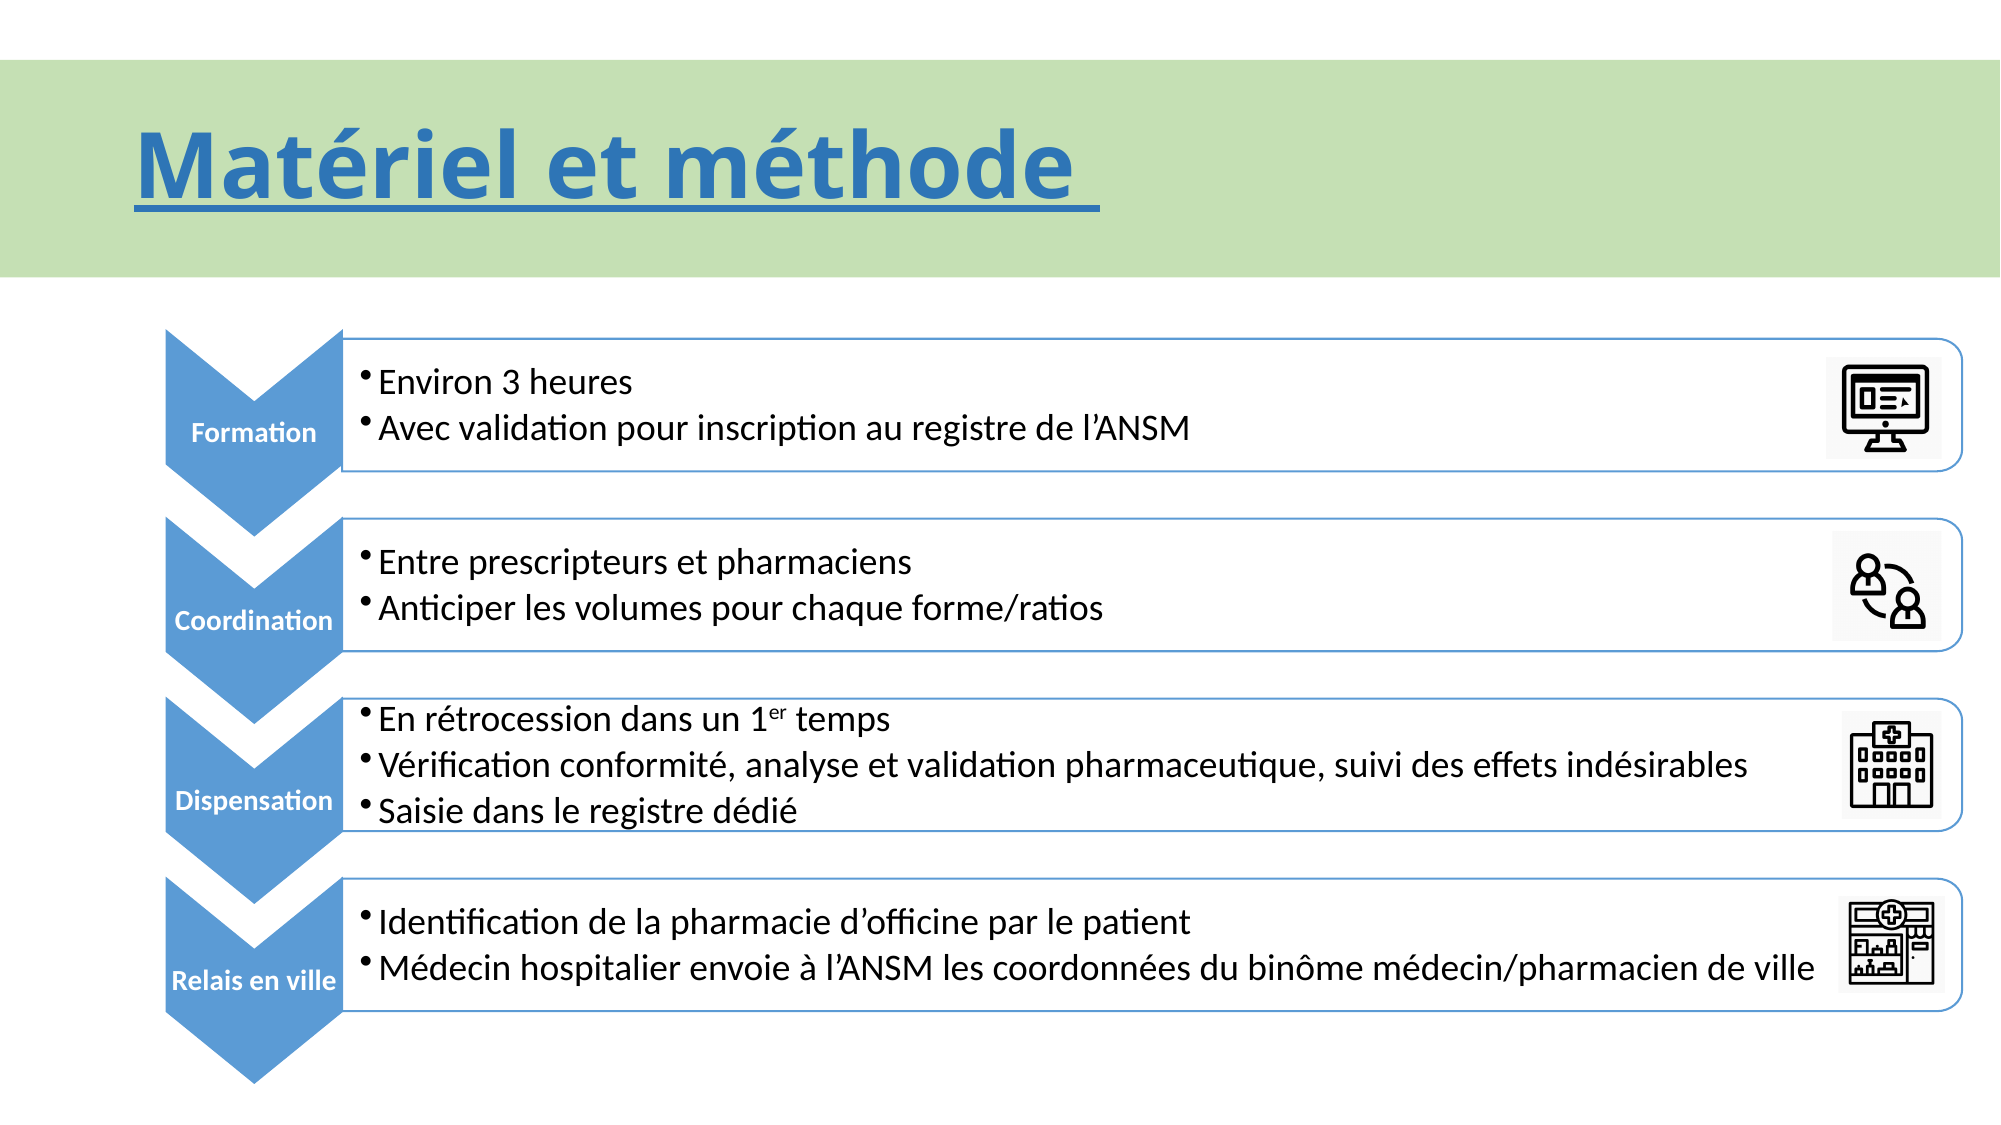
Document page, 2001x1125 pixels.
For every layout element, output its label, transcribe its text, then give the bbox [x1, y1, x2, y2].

text_box Identification de la pharmacie d’officine par le patient Médecin hospitalier envoie à l’ANSM les coordonnées du binôme médecin/pharmacien de ville [341, 877, 1964, 1013]
picture [1832, 530, 1942, 641]
text_box Formation [165, 329, 343, 537]
text_box En rétrocession dans un 1er temps Vérification conformité, analyse et validation pharmaceutique, suivi des effets indésirables Saisie dans le registre dédié [341, 697, 1964, 833]
text_box Relais en ville [165, 876, 342, 1084]
picture [1825, 357, 1942, 459]
picture [1841, 711, 1942, 819]
text_box Entre prescripteurs et pharmaciens Anticiper les volumes pour chaque forme/ratios [341, 517, 1964, 653]
text_box Dispensation [165, 696, 342, 904]
text_box Coordination [165, 516, 342, 725]
picture [1838, 896, 1945, 993]
text_box Environ 3 heures Avec validation pour inscription au registre de l’ANSM [341, 337, 1964, 473]
title Matériel et méthode [0, 59, 2000, 278]
